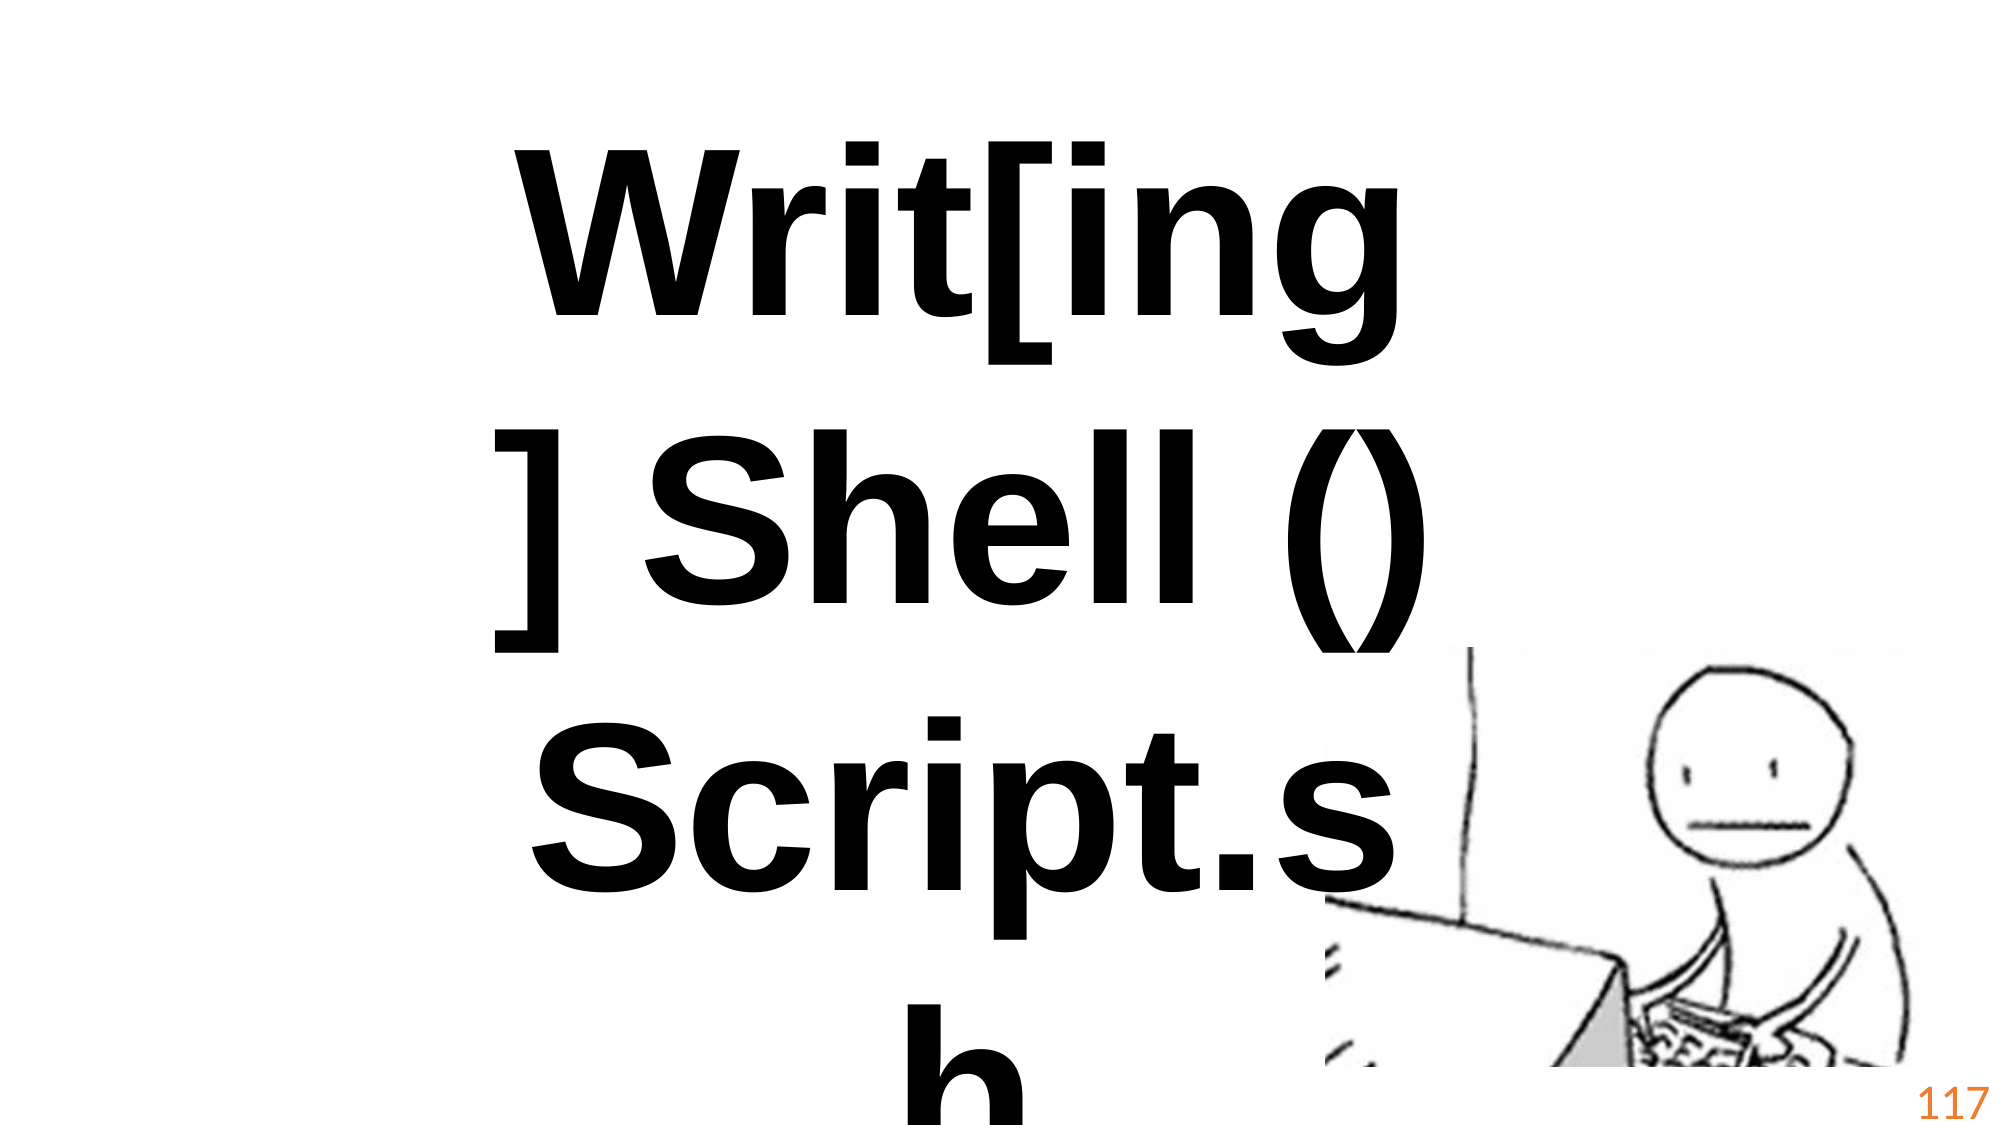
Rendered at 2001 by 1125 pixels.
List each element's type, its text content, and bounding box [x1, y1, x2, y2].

slide_number 117 [1556, 1069, 2000, 1125]
picture [1324, 647, 1921, 1067]
text_box Writ[ing] Shell () Script.sh [464, 68, 1465, 1125]
